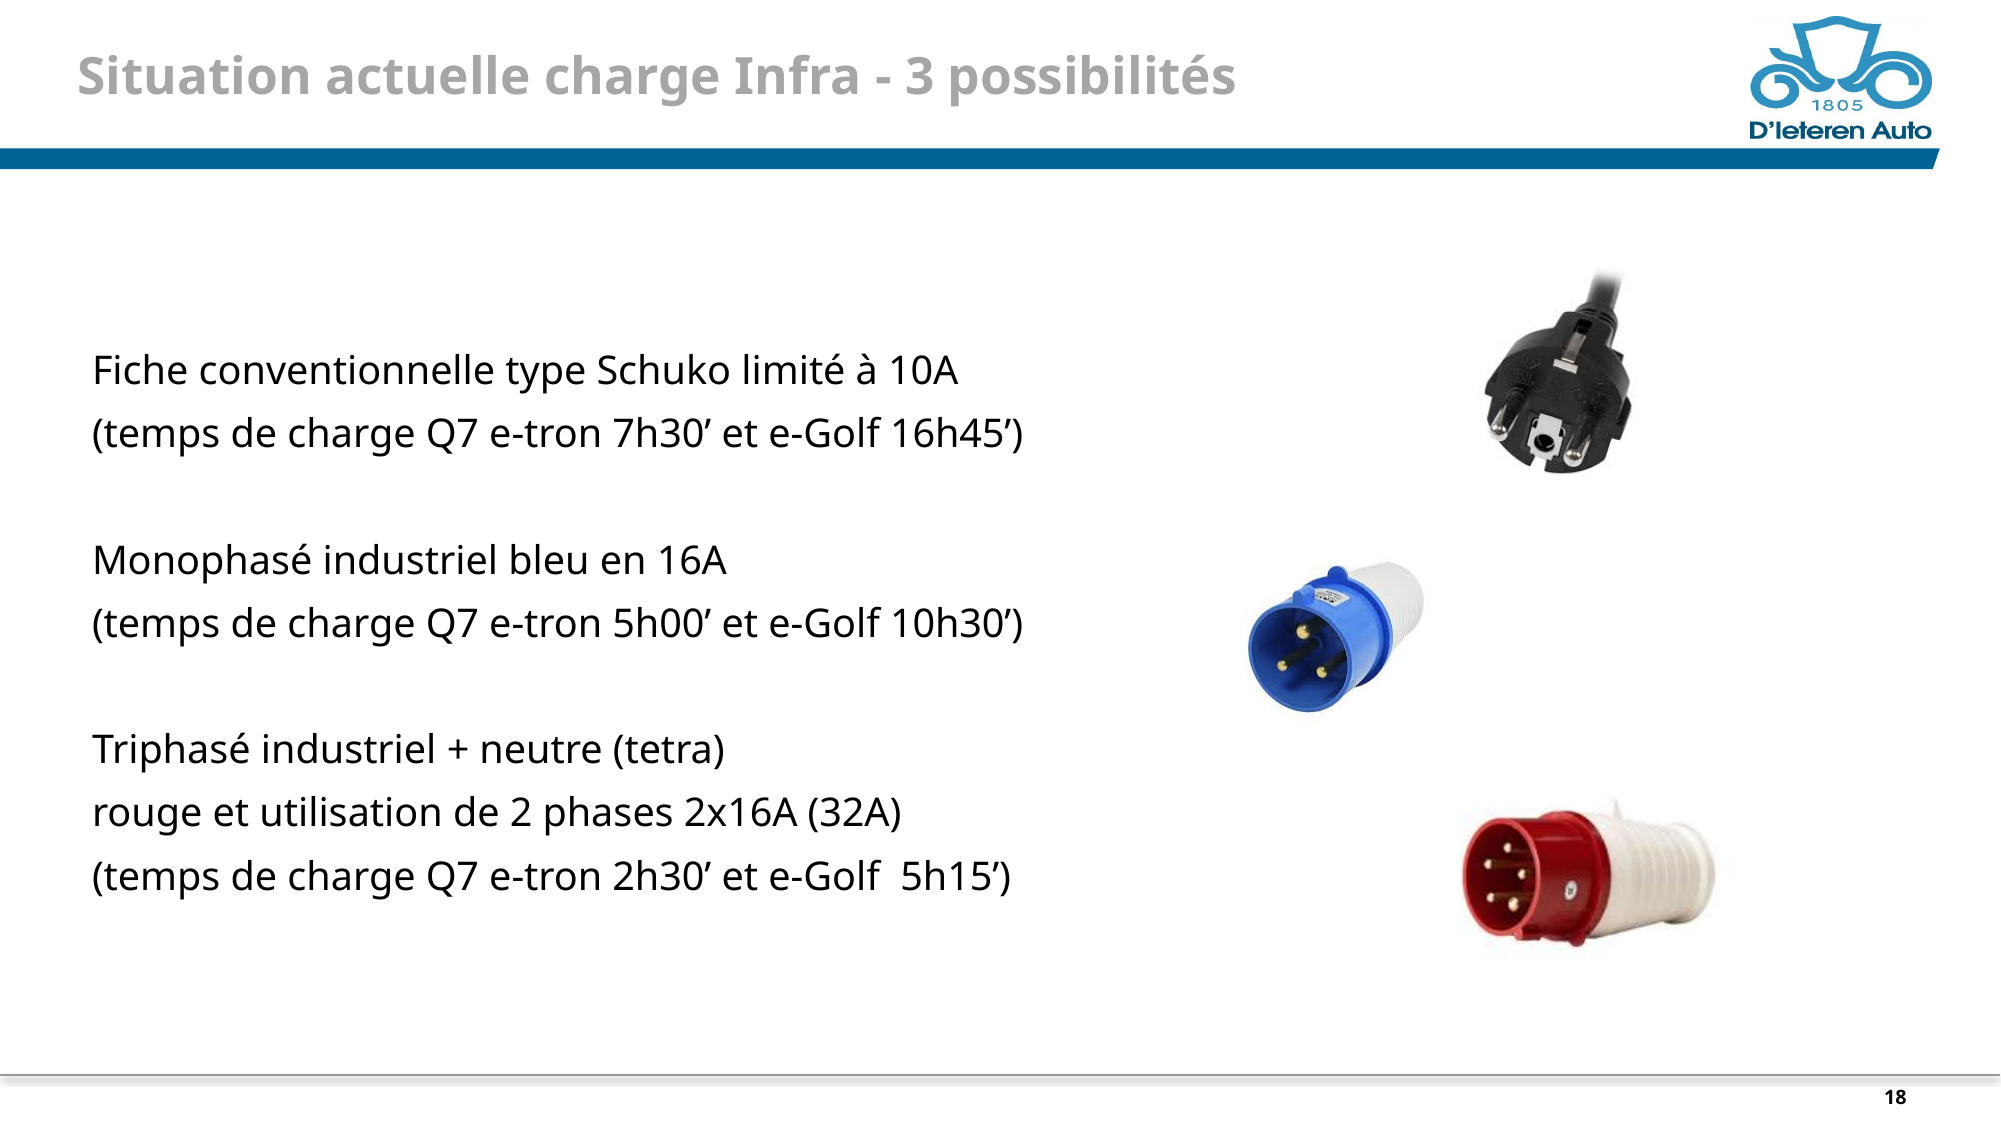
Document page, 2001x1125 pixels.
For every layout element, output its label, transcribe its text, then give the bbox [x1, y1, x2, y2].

title Situation actuelle charge Infra - 3 possibilités [76, 31, 1703, 116]
picture [1750, 16, 1932, 139]
picture [1229, 516, 1763, 1060]
list Fiche conventionnelle type Schuko limité à 10A (temps de charge Q7 e-tron 7h30’ et e-Golf 16h45’) Monophasé industriel bleu en 16A (temps de charge Q7 e-tron 5h00’ et e-Golf 10h30’) Triphasé industriel + neutre (tetra) rouge et utilisation de 2 phases 2x16A (32A) (temps de charge Q7 e-tron 2h30’ et e-Golf 5h15’) [77, 211, 1923, 1047]
picture [1754, 125, 1764, 139]
picture [1876, 132, 1887, 139]
picture [1912, 129, 1918, 139]
picture [1453, 259, 1687, 493]
